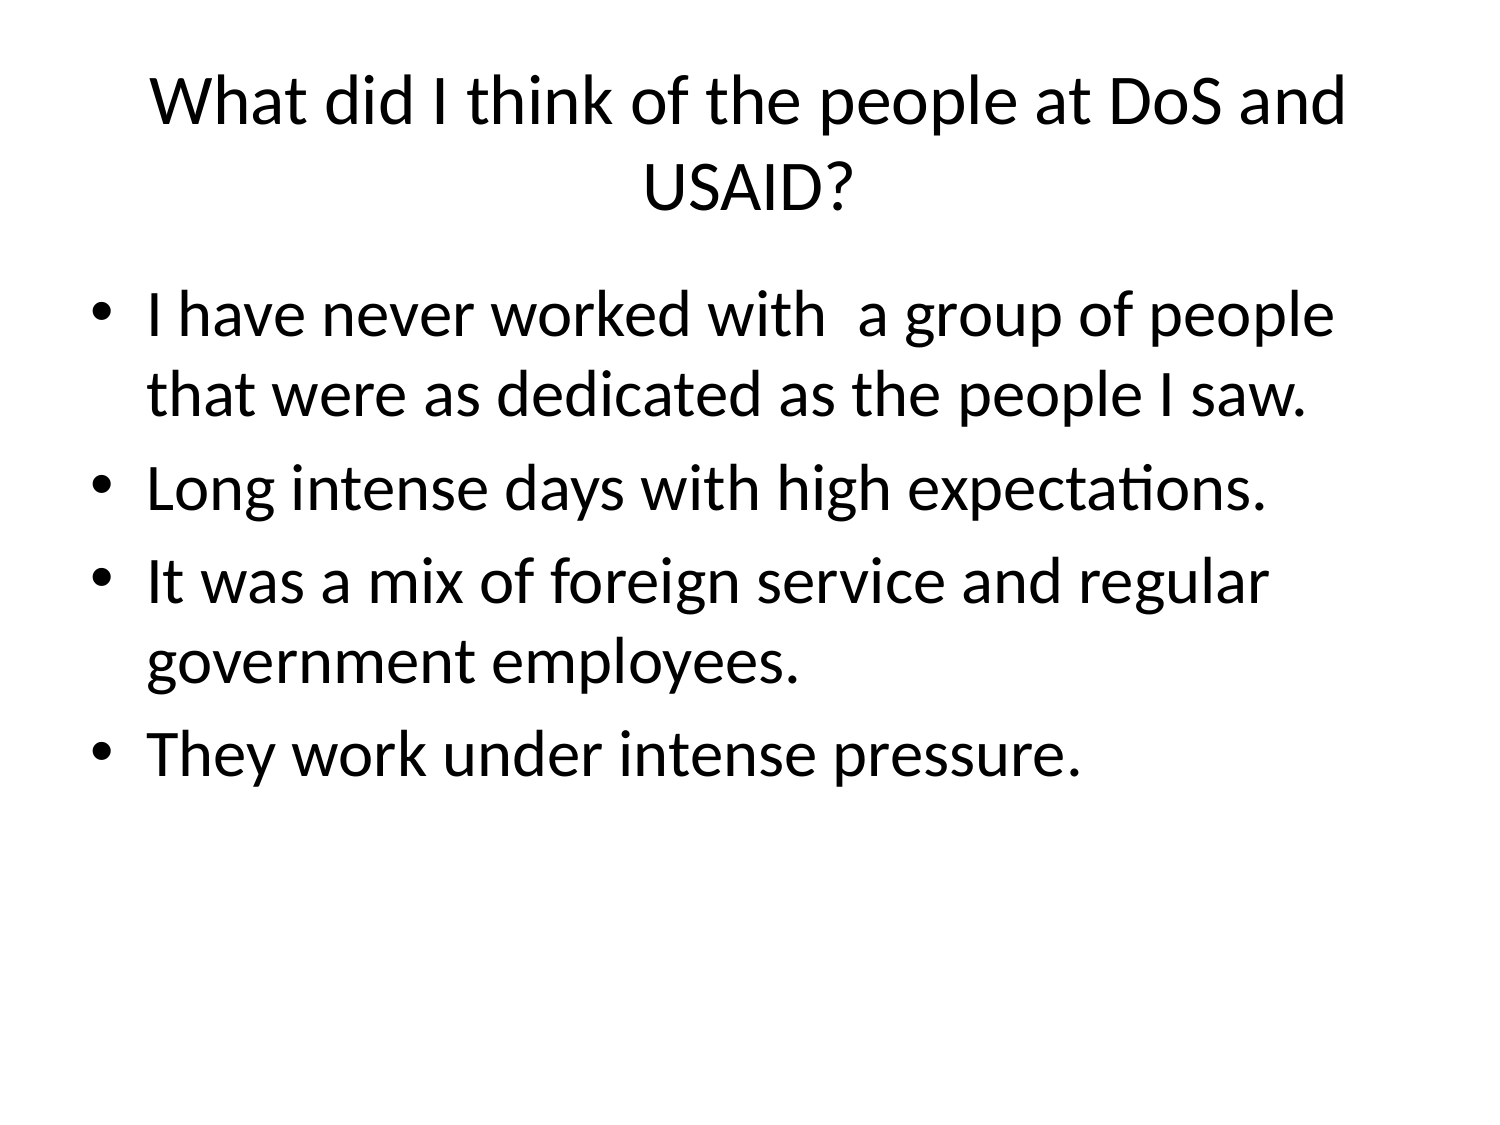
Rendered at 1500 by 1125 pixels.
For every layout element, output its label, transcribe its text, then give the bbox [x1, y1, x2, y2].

list I have never worked with a group of people that were as dedicated as the people I saw. Long intense days with high expectations. It was a mix of foreign service and regular government employees. They work under intense pressure. [75, 262, 1425, 1005]
title What did I think of the people at DoS and USAID? [75, 45, 1425, 233]
